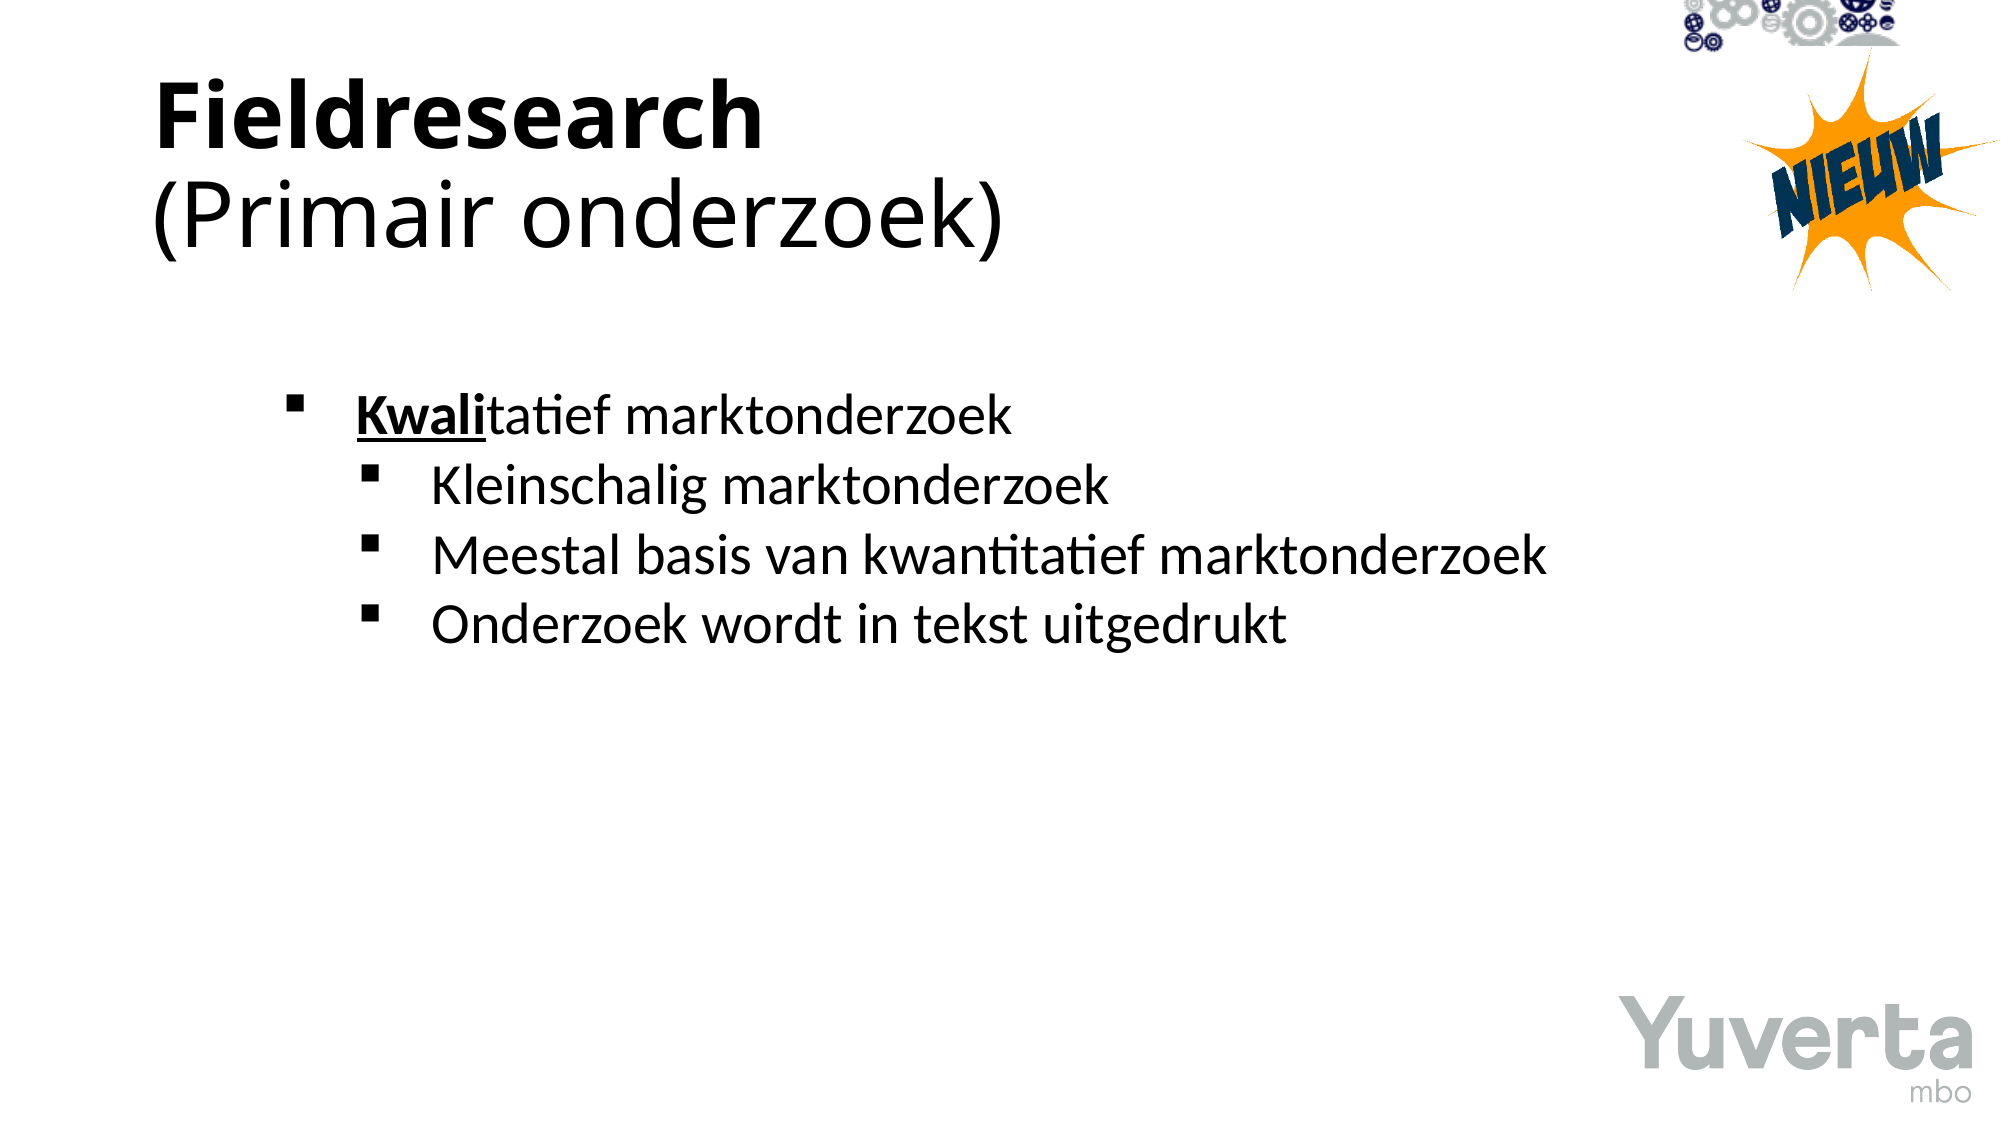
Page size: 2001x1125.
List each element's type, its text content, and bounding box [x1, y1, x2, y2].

picture [0, 0, 2000, 1125]
title Fieldresearch (Primair onderzoek) [137, 59, 1743, 278]
text_box Kwalitatief marktonderzoek Kleinschalig marktonderzoek Meestal basis van kwantitatief marktonderzoek Onderzoek wordt in tekst uitgedrukt [192, 368, 1974, 848]
